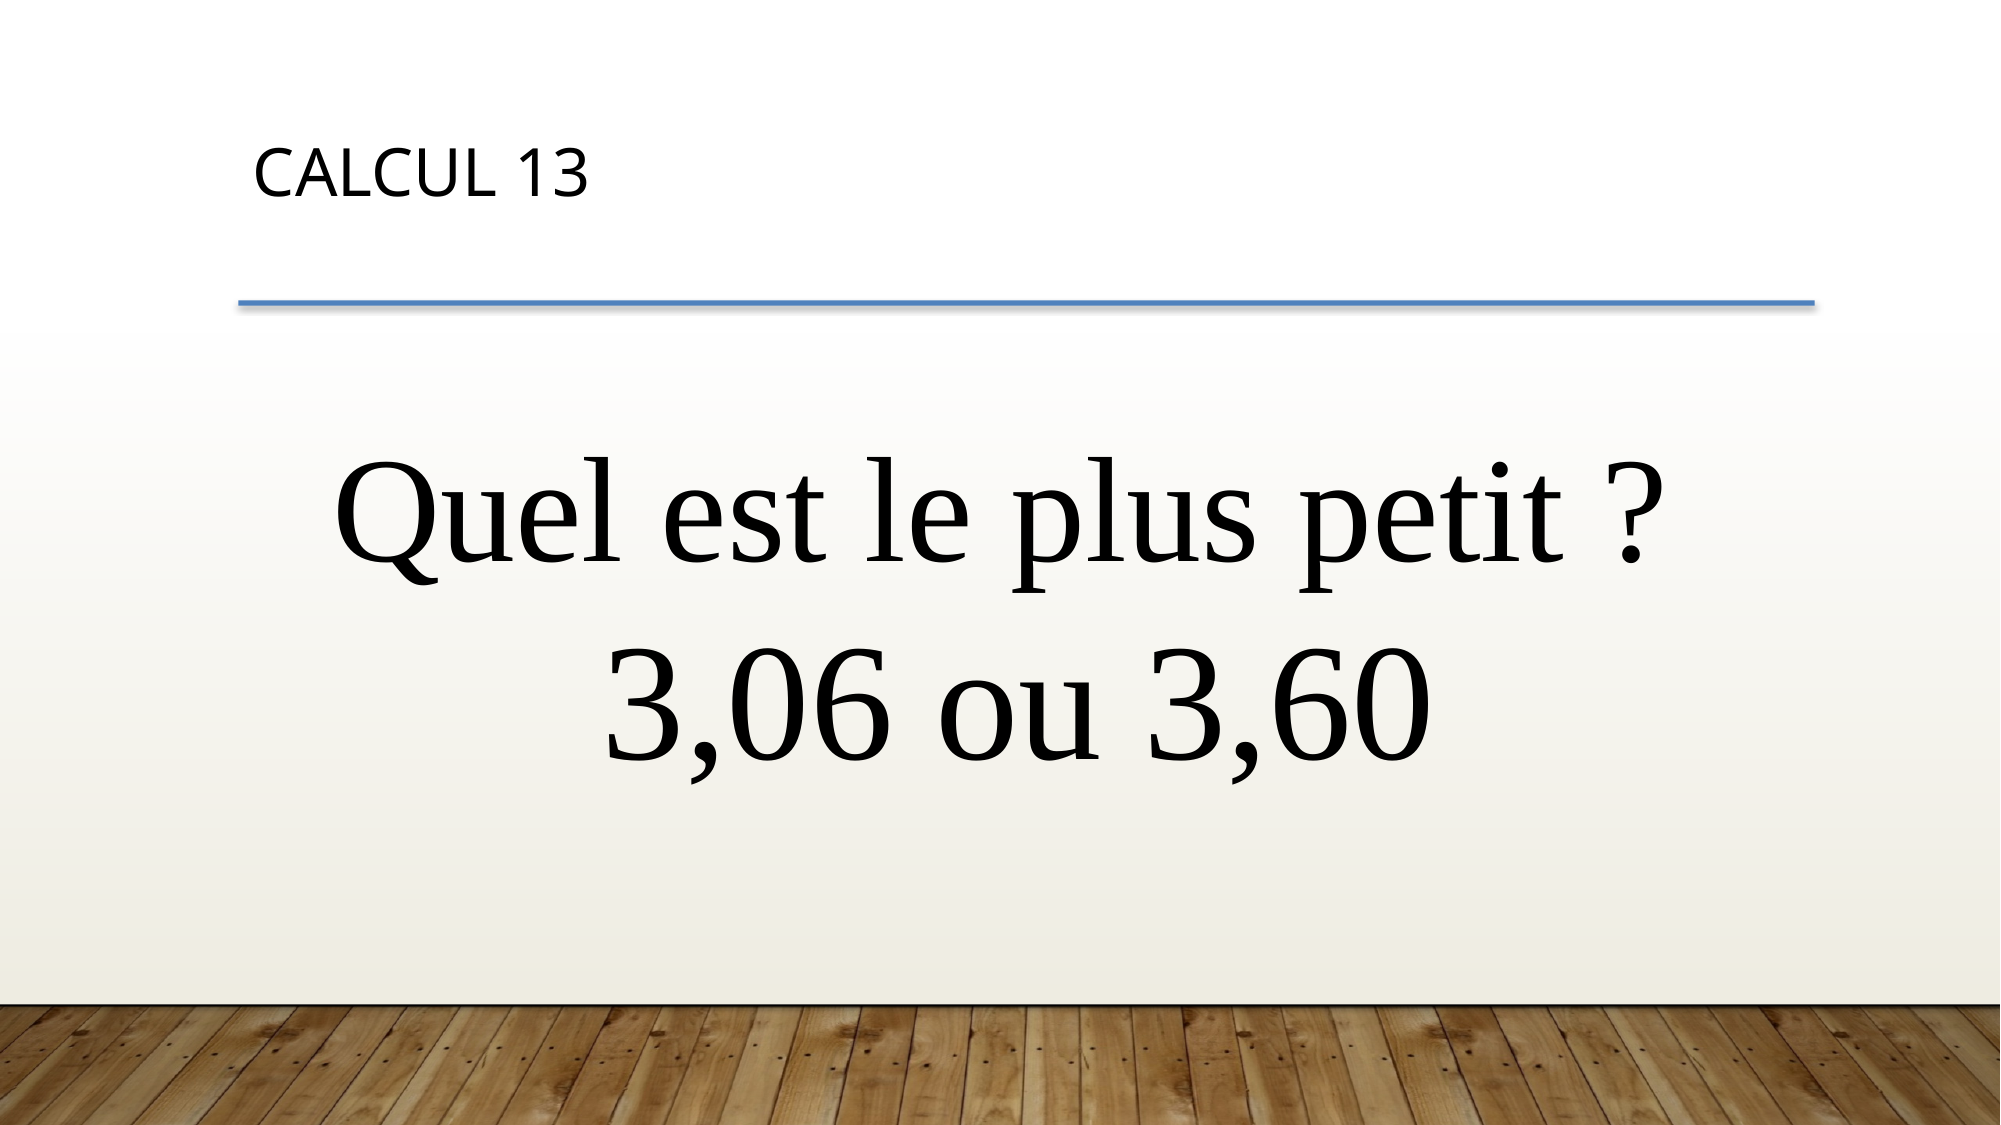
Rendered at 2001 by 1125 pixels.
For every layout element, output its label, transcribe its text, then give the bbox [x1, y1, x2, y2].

text_box CALCUL 13 [238, 131, 1814, 304]
text_box Quel est le plus petit ? 3,06 ou 3,60 [0, 330, 2000, 897]
picture [0, 1007, 2000, 1125]
